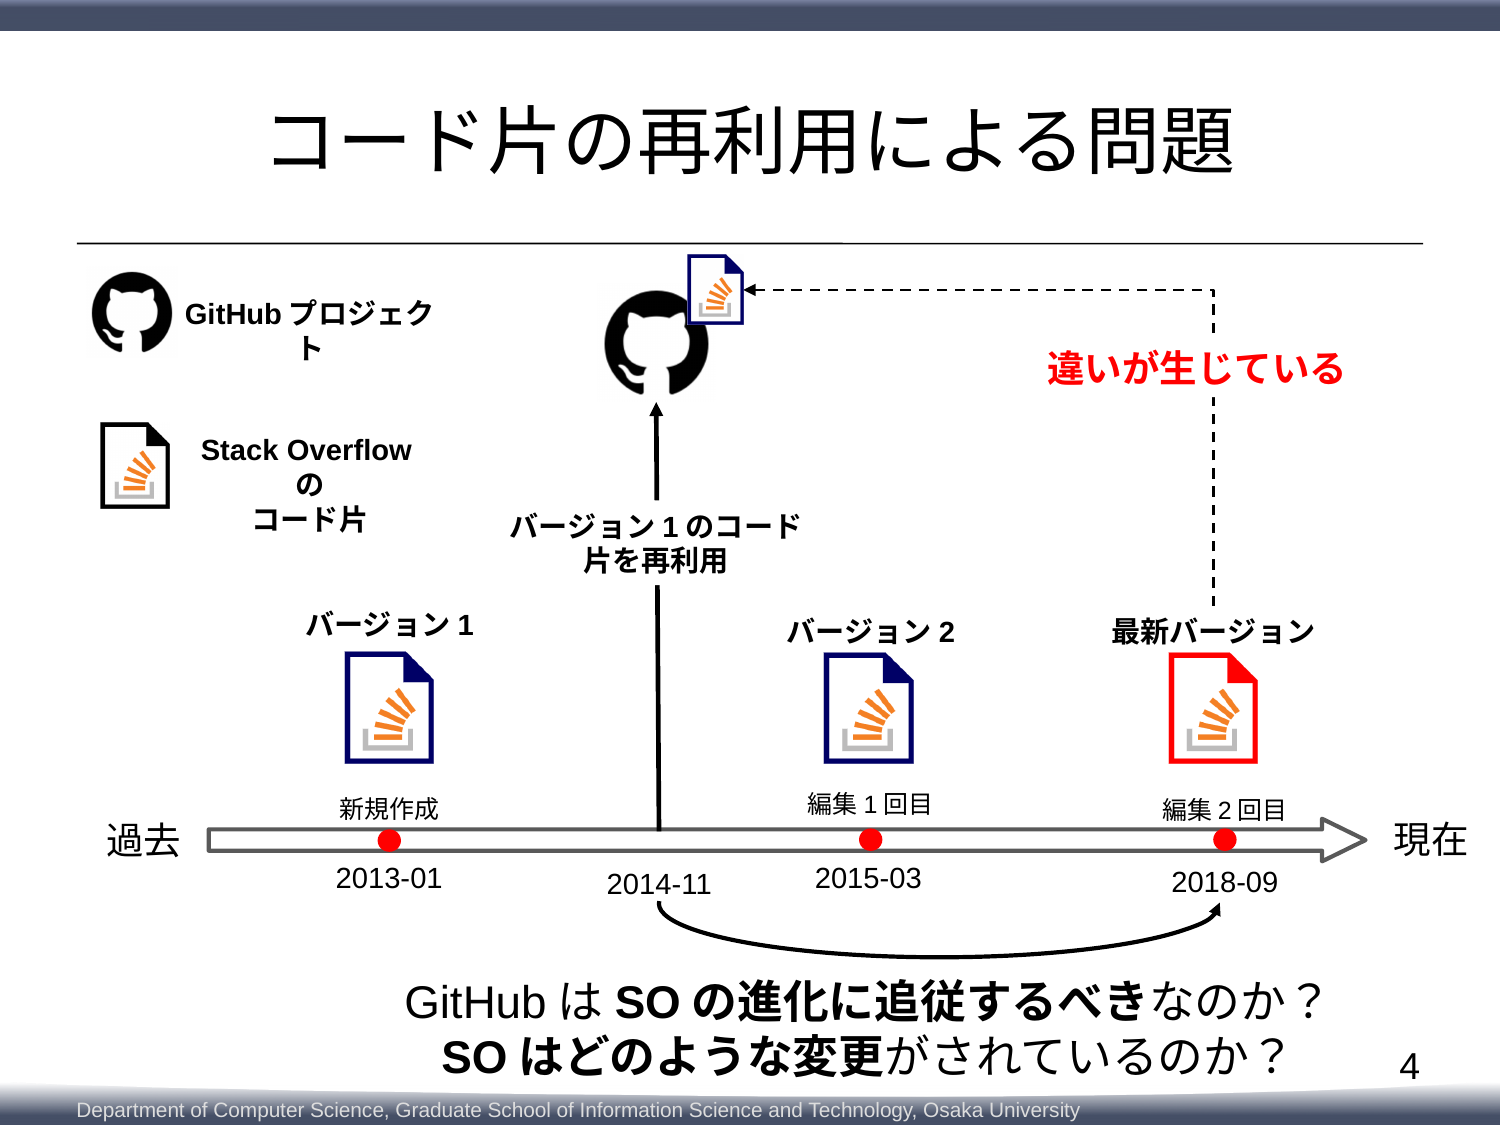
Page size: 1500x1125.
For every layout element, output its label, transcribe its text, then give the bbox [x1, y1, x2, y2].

text_box 過去 [79, 809, 208, 870]
text_box [666, 903, 1214, 959]
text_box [1066, 614, 1360, 907]
picture [686, 254, 744, 326]
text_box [488, 283, 824, 909]
text_box [1022, 827, 1061, 853]
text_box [86, 266, 452, 510]
picture [0, 1082, 1500, 1125]
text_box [242, 598, 483, 903]
title コード片の再利用による問題 [74, 44, 1424, 233]
text_box 現在 [1367, 808, 1496, 869]
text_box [829, 614, 1018, 903]
picture [0, 0, 1500, 31]
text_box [828, 289, 1447, 607]
slide_number 4 [1380, 1034, 1436, 1083]
text_box GitHubはSOの進化に追従するべきなのか？ SOはどのような変更がされているのか？ [357, 965, 1380, 1091]
text_box [208, 827, 237, 853]
